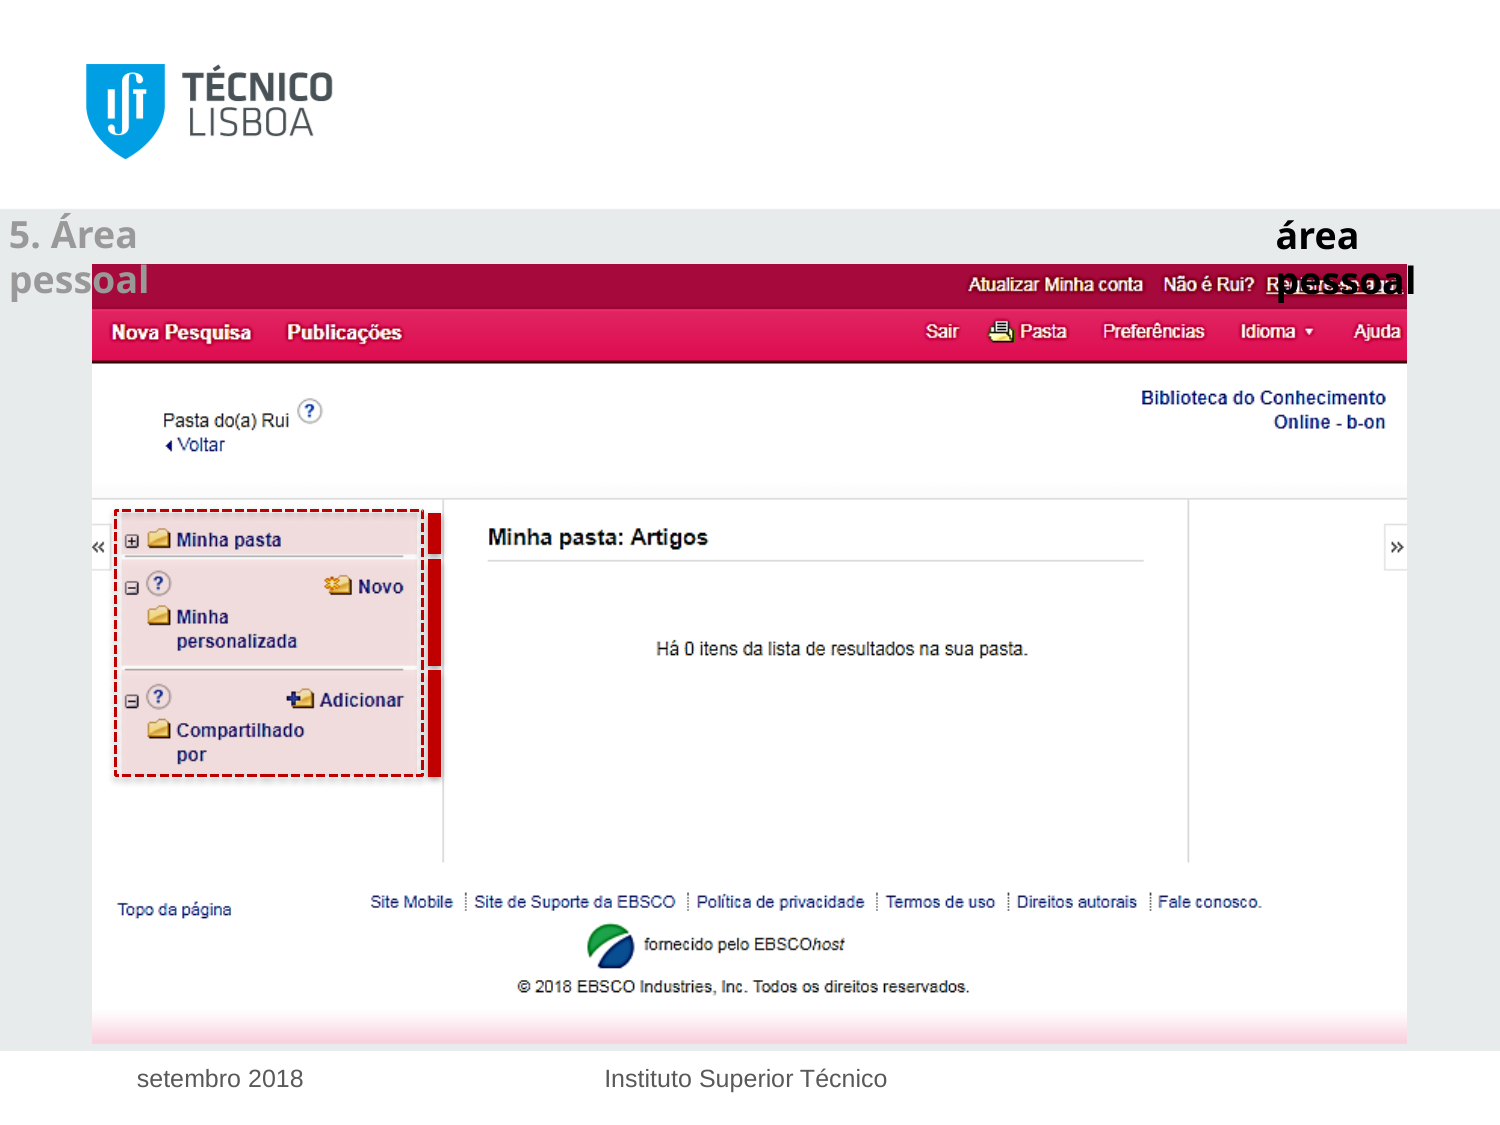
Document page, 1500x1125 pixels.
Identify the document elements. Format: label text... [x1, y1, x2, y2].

picture [0, 0, 1500, 1125]
footer Instituto Superior Técnico [512, 1052, 988, 1103]
text_box 5. Área pessoal [0, 203, 276, 308]
slide_number setembro 2018 [121, 1052, 425, 1103]
text_box área pessoal [1260, 204, 1500, 310]
